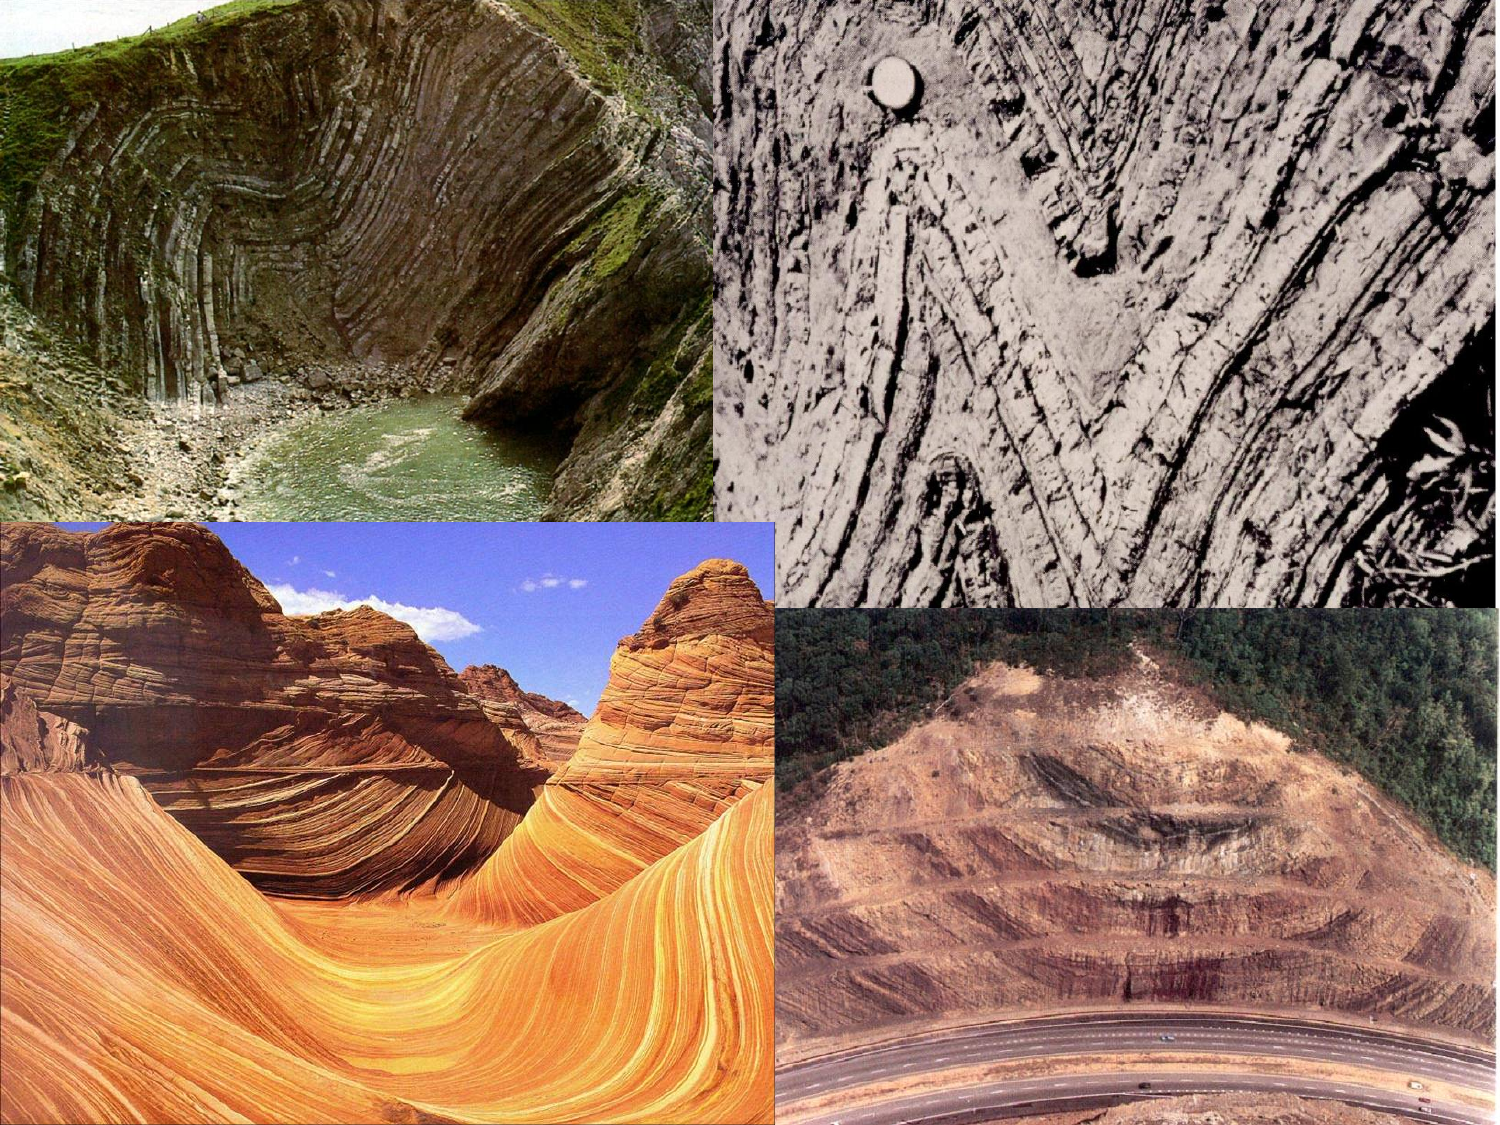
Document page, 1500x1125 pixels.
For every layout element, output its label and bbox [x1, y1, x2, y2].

list [0, 522, 776, 1125]
picture [0, 0, 1500, 1125]
